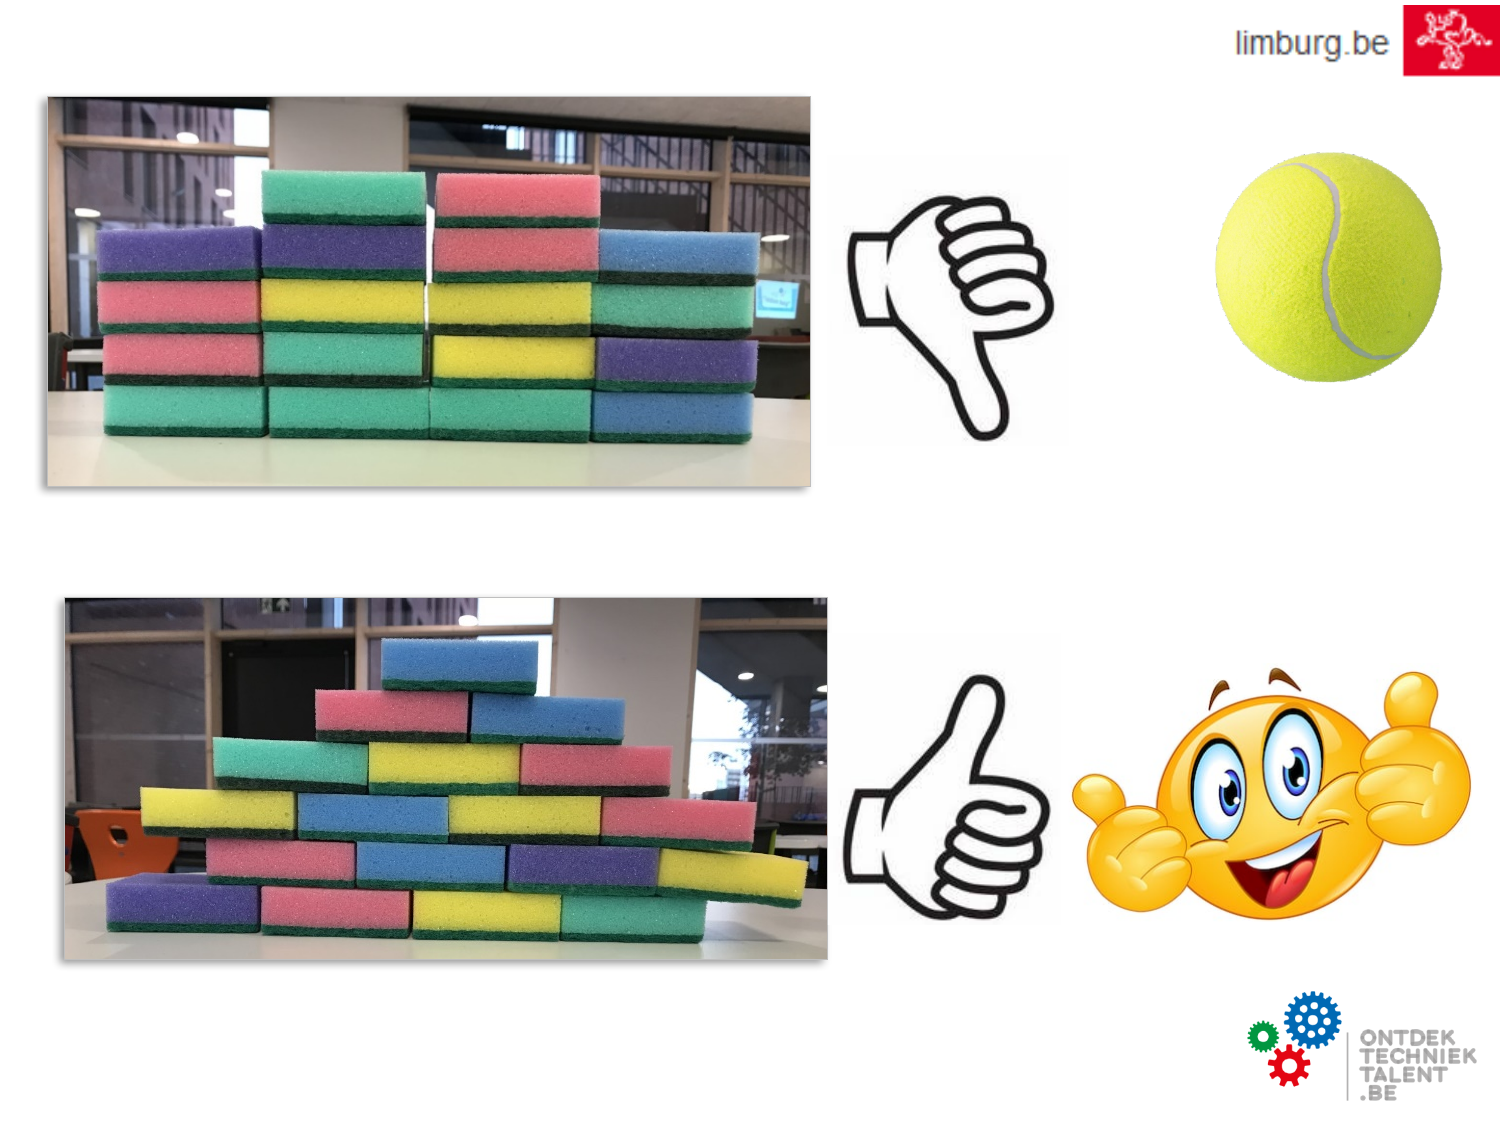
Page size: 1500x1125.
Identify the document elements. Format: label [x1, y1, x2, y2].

picture [47, 96, 811, 487]
picture [0, 5, 1500, 79]
picture [1068, 663, 1475, 925]
picture [1210, 150, 1445, 386]
picture [64, 597, 1061, 960]
picture [827, 154, 1069, 446]
picture [1246, 987, 1477, 1101]
